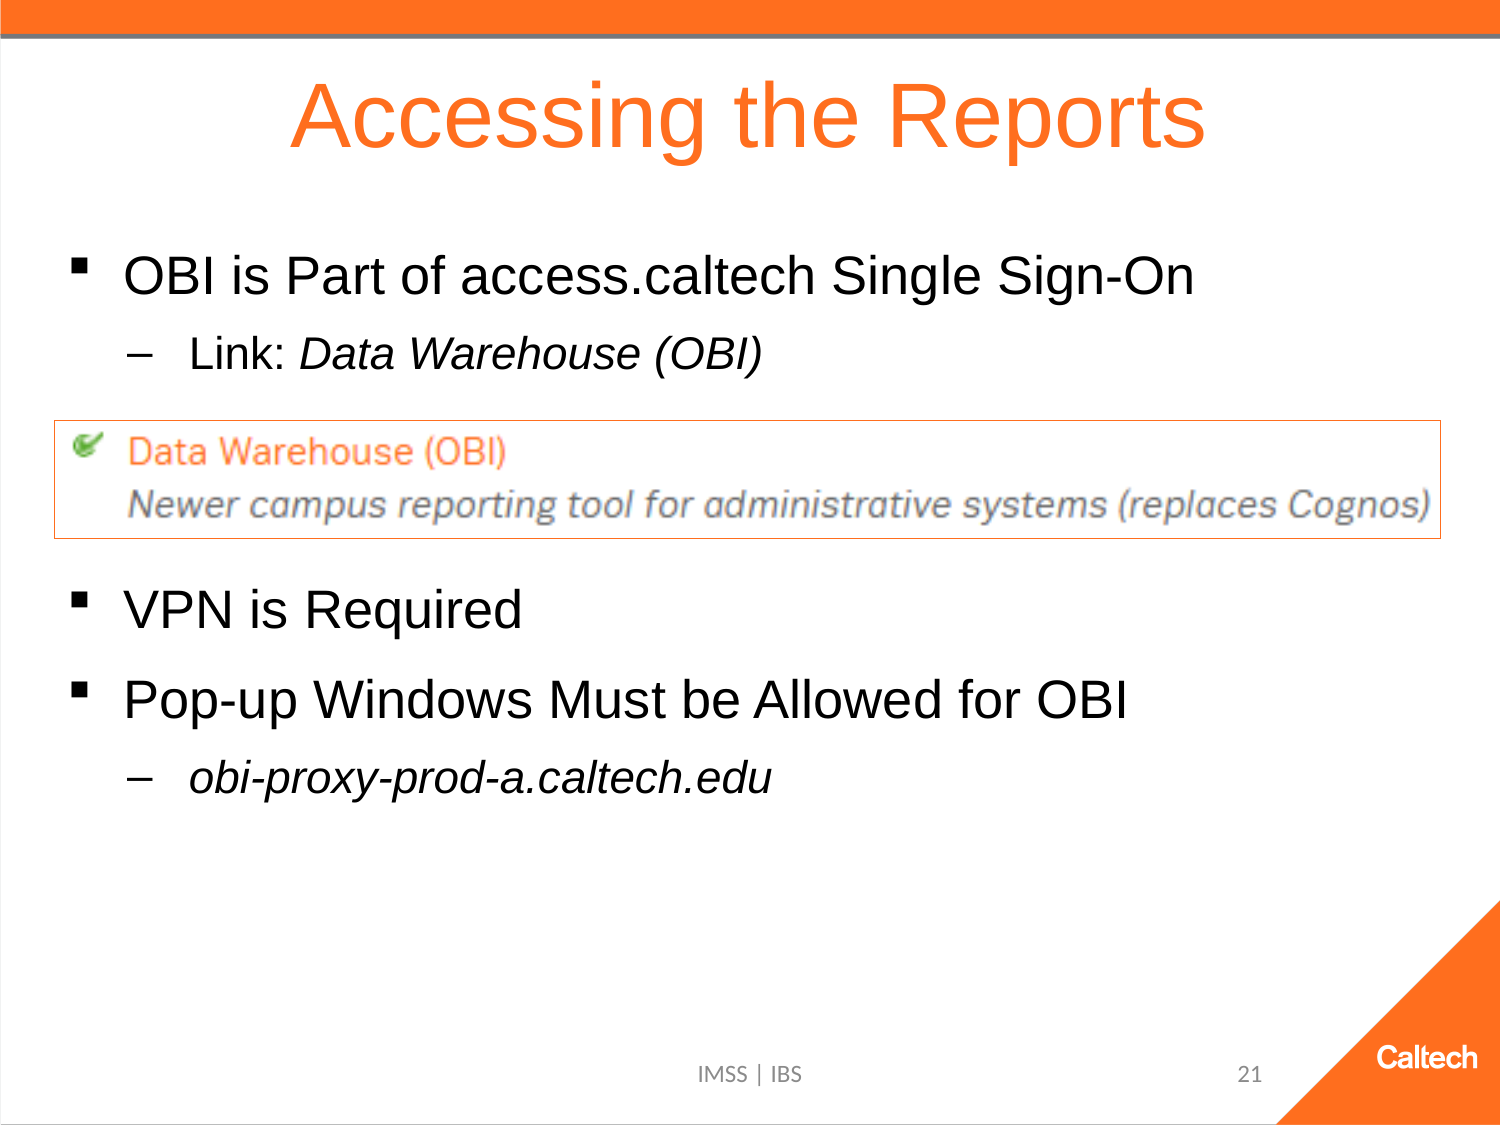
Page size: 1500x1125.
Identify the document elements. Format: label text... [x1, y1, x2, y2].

list OBI is Part of access.caltech Single Sign-On Link: Data Warehouse (OBI) VPN is Required Pop-up Windows Must be Allowed for OBI obi-proxy-prod-a.caltech.edu [52, 232, 1345, 420]
footer IMSS | IBS [512, 1042, 988, 1103]
picture [0, 0, 1500, 48]
list OBI is Part of access.caltech Single Sign-On Link: Data Warehouse (OBI) VPN is Required Pop-up Windows Must be Allowed for OBI obi-proxy-prod-a.caltech.edu [52, 545, 1345, 1005]
title Accessing the Reports [0, 48, 1500, 236]
slide_number 21 [1074, 1042, 1425, 1103]
picture [0, 236, 1500, 1125]
